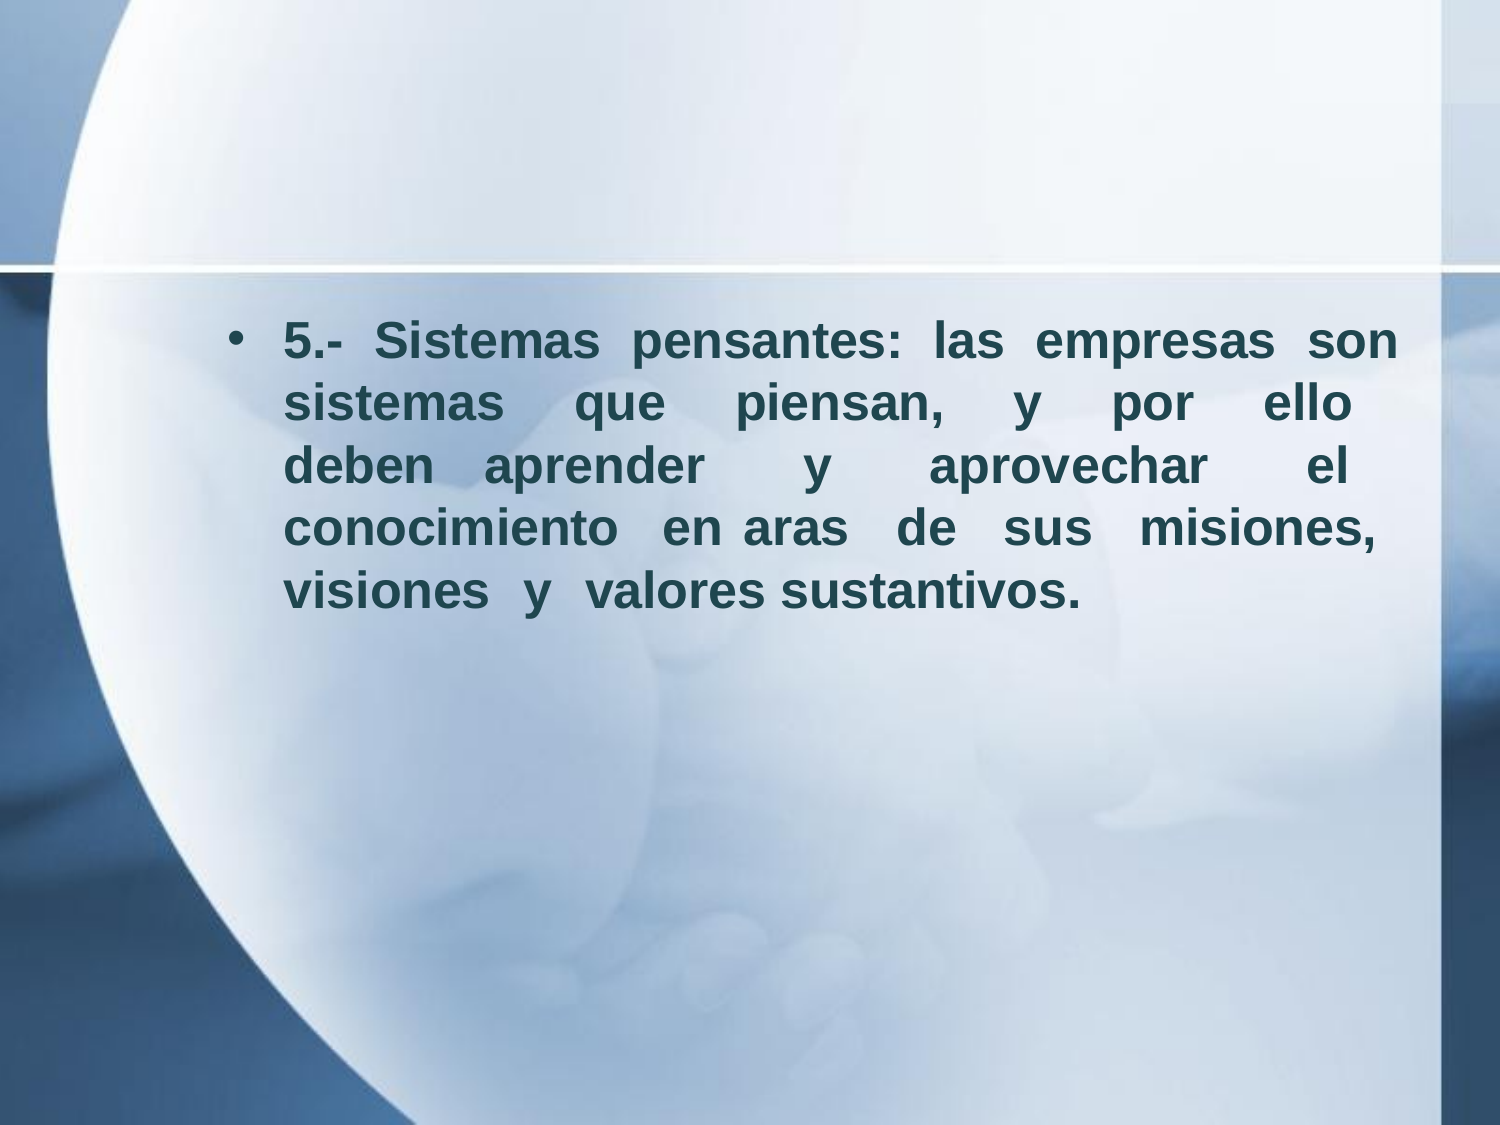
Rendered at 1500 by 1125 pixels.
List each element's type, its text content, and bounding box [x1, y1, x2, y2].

picture [0, 0, 1500, 1125]
text_box 5.- Sistemas pensantes: las empresas son sistemas que piensan, y por ello deben aprender y aprovechar el conocimiento en aras de sus misiones, visiones y valores sustantivos. [225, 306, 1400, 619]
